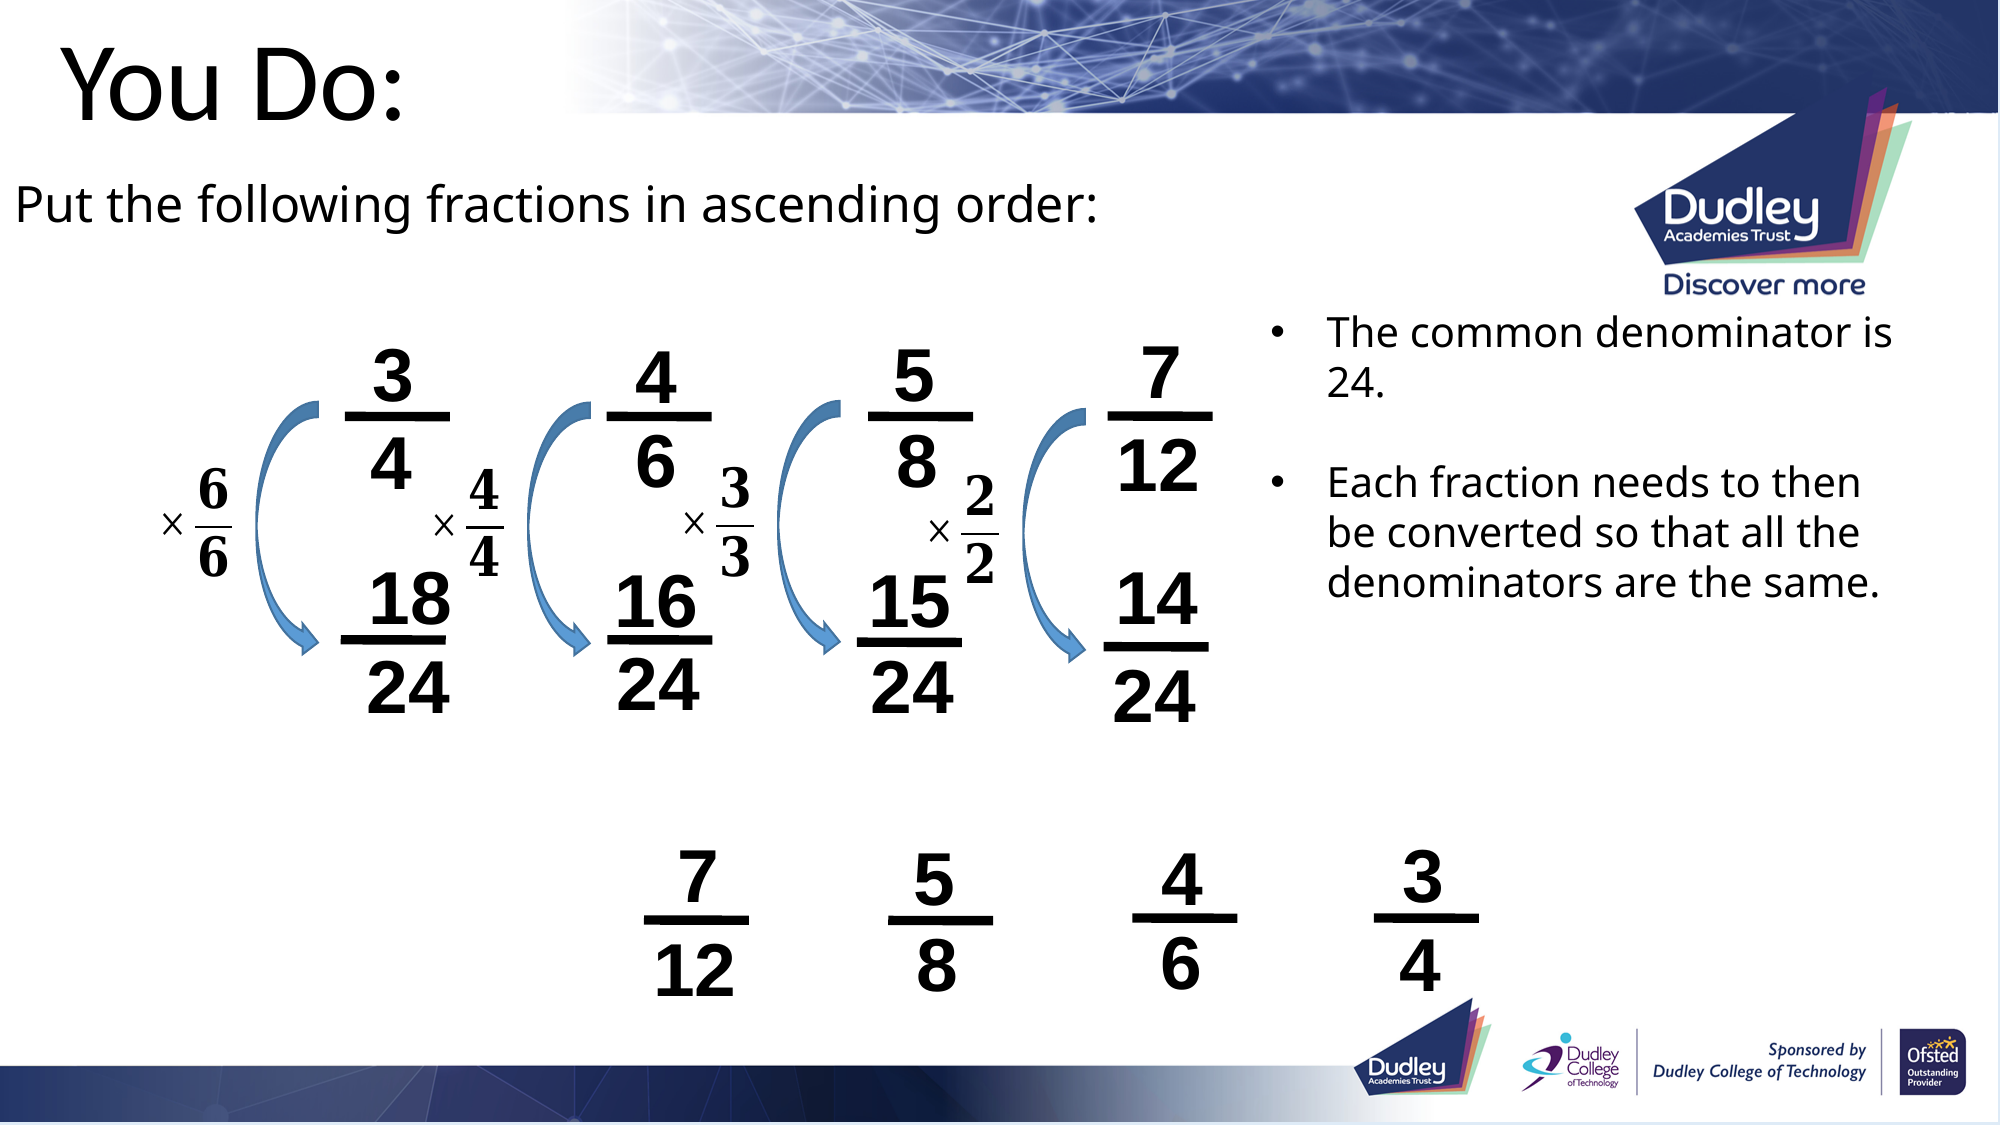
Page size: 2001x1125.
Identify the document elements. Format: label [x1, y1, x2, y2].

text_box [638, 820, 789, 1020]
text_box [340, 542, 481, 737]
picture [0, 0, 1998, 1122]
text_box [1132, 822, 1273, 1013]
text_box [599, 544, 728, 735]
text_box [853, 544, 982, 737]
text_box [1373, 820, 1514, 1016]
text_box [888, 822, 1028, 1016]
text_box [606, 321, 747, 512]
text_box [344, 318, 485, 514]
text_box [1101, 316, 1252, 516]
text_box [1097, 541, 1227, 747]
text_box [868, 318, 1008, 512]
